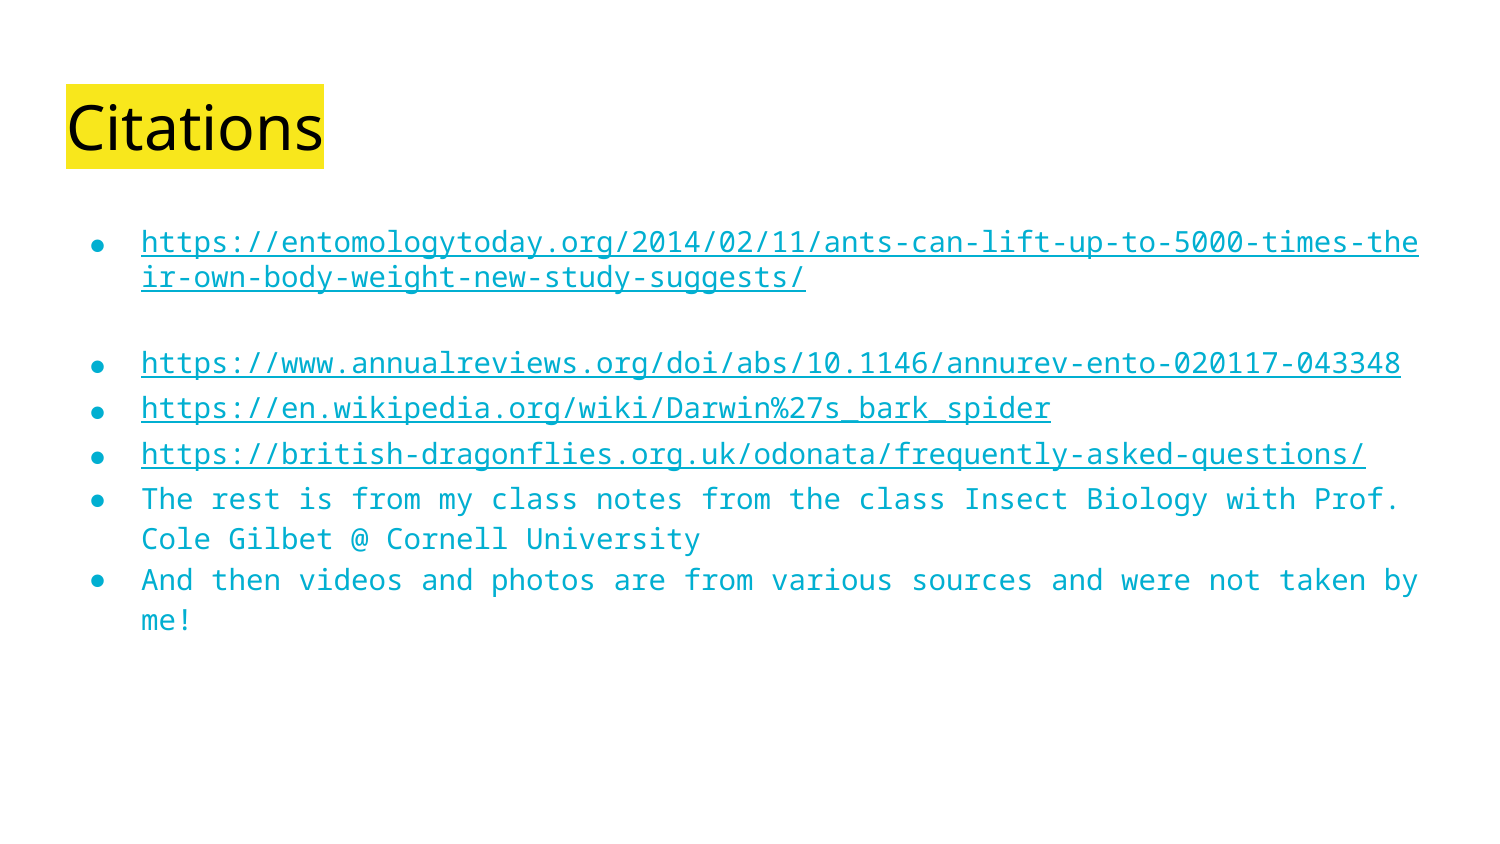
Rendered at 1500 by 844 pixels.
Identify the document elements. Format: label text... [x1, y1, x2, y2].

title Citations [51, 72, 1449, 167]
list https://entomologytoday.org/2014/02/11/ants-can-lift-up-to-5000-times-their-own-body-weight-new-study-suggests/ https://www.annualreviews.org/doi/abs/10.1146/annurev-ento-020117-043348 https://en.wikipedia.org/wiki/Darwin%27s_bark_spider https://british-dragonflies.org.uk/odonata/frequently-asked-questions/ The rest is from my class notes from the class Insect Biology with Prof. Cole Gilbet @ Cornell University And then videos and photos are from various sources and were not taken by me! [51, 202, 1449, 750]
